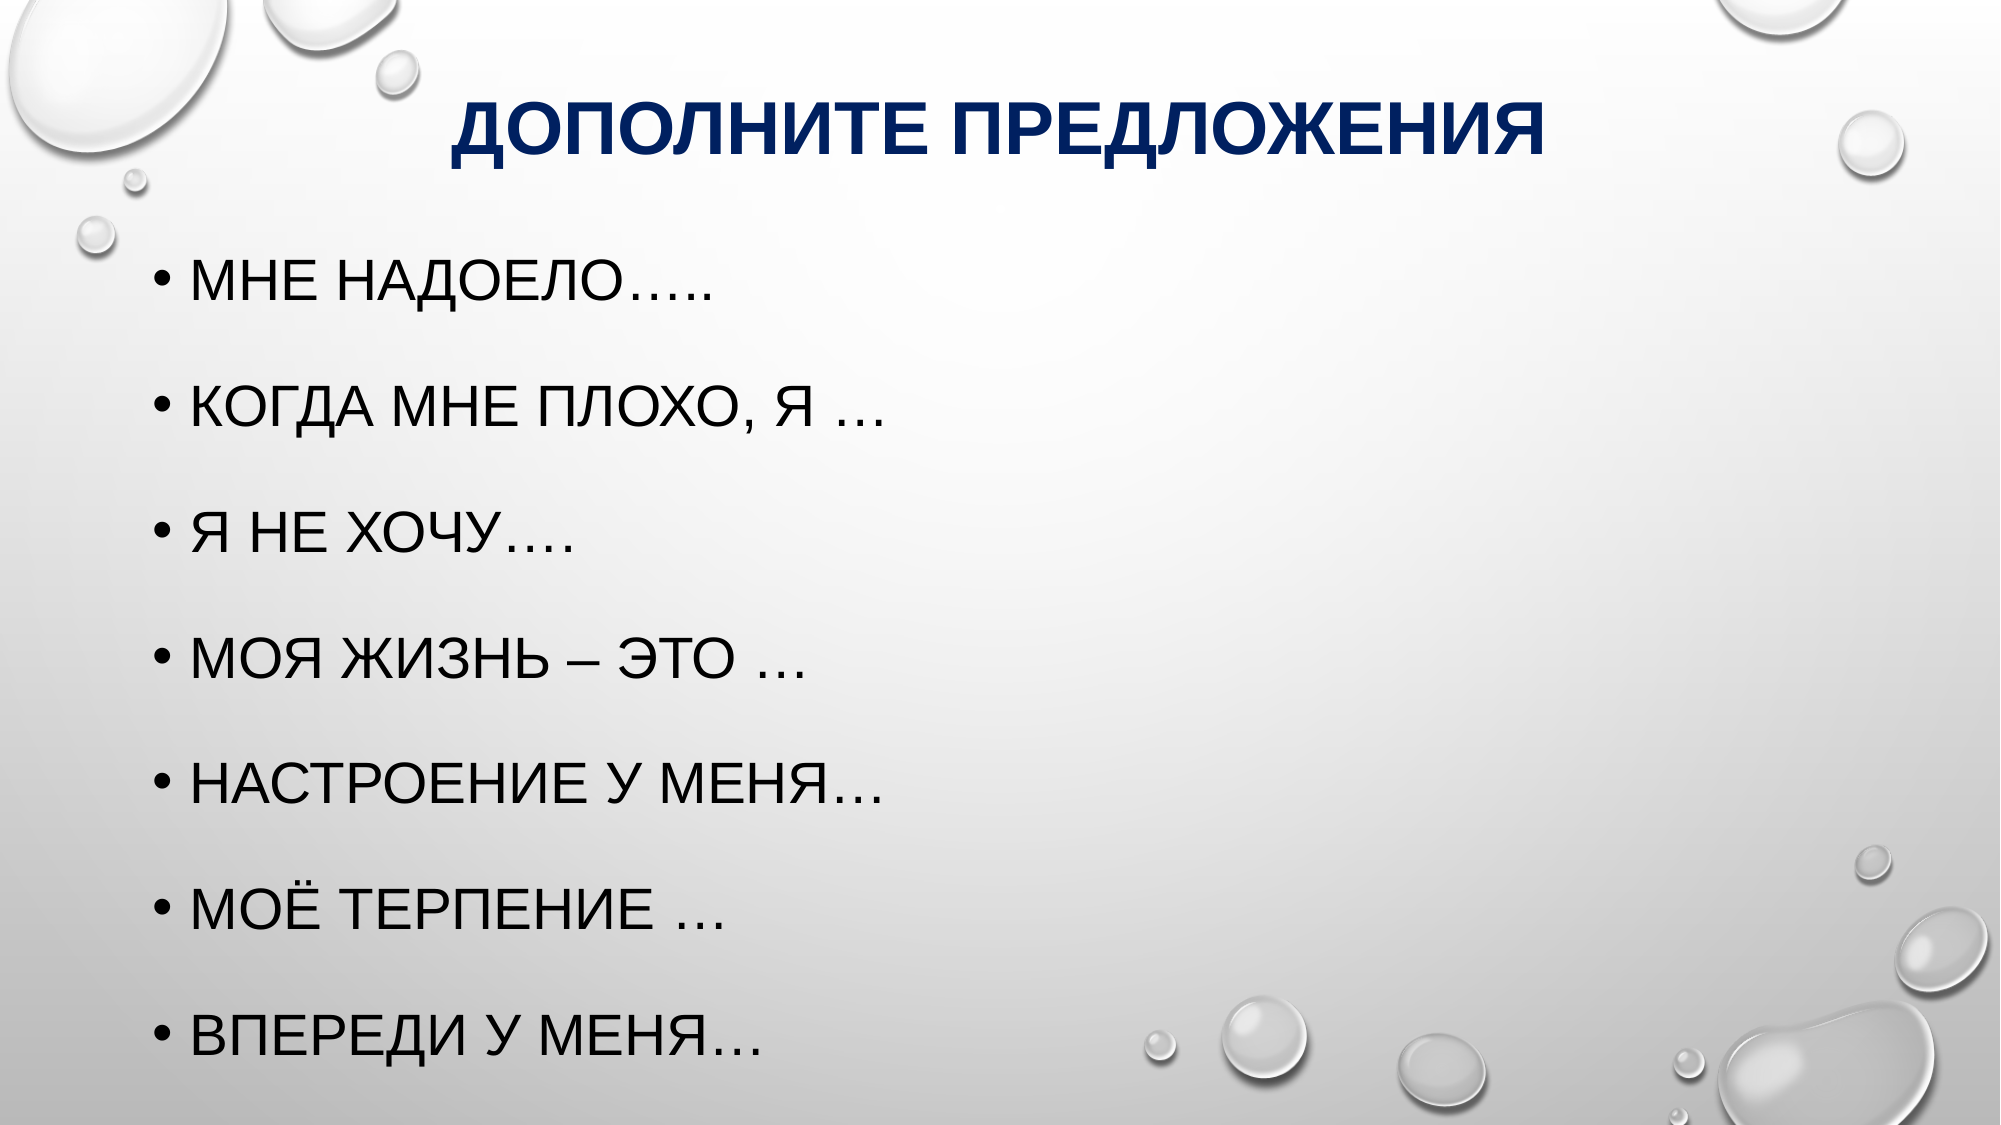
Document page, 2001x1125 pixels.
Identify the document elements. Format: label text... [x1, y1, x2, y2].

picture [0, 0, 2000, 1125]
list Мне надоело….. Когда мне плохо, я … Я не хочу…. Моя жизнь – это … Настроение у меня… Моё терпение … Впереди у меня… [137, 200, 955, 1057]
title Дополните предложения [137, 59, 1863, 200]
